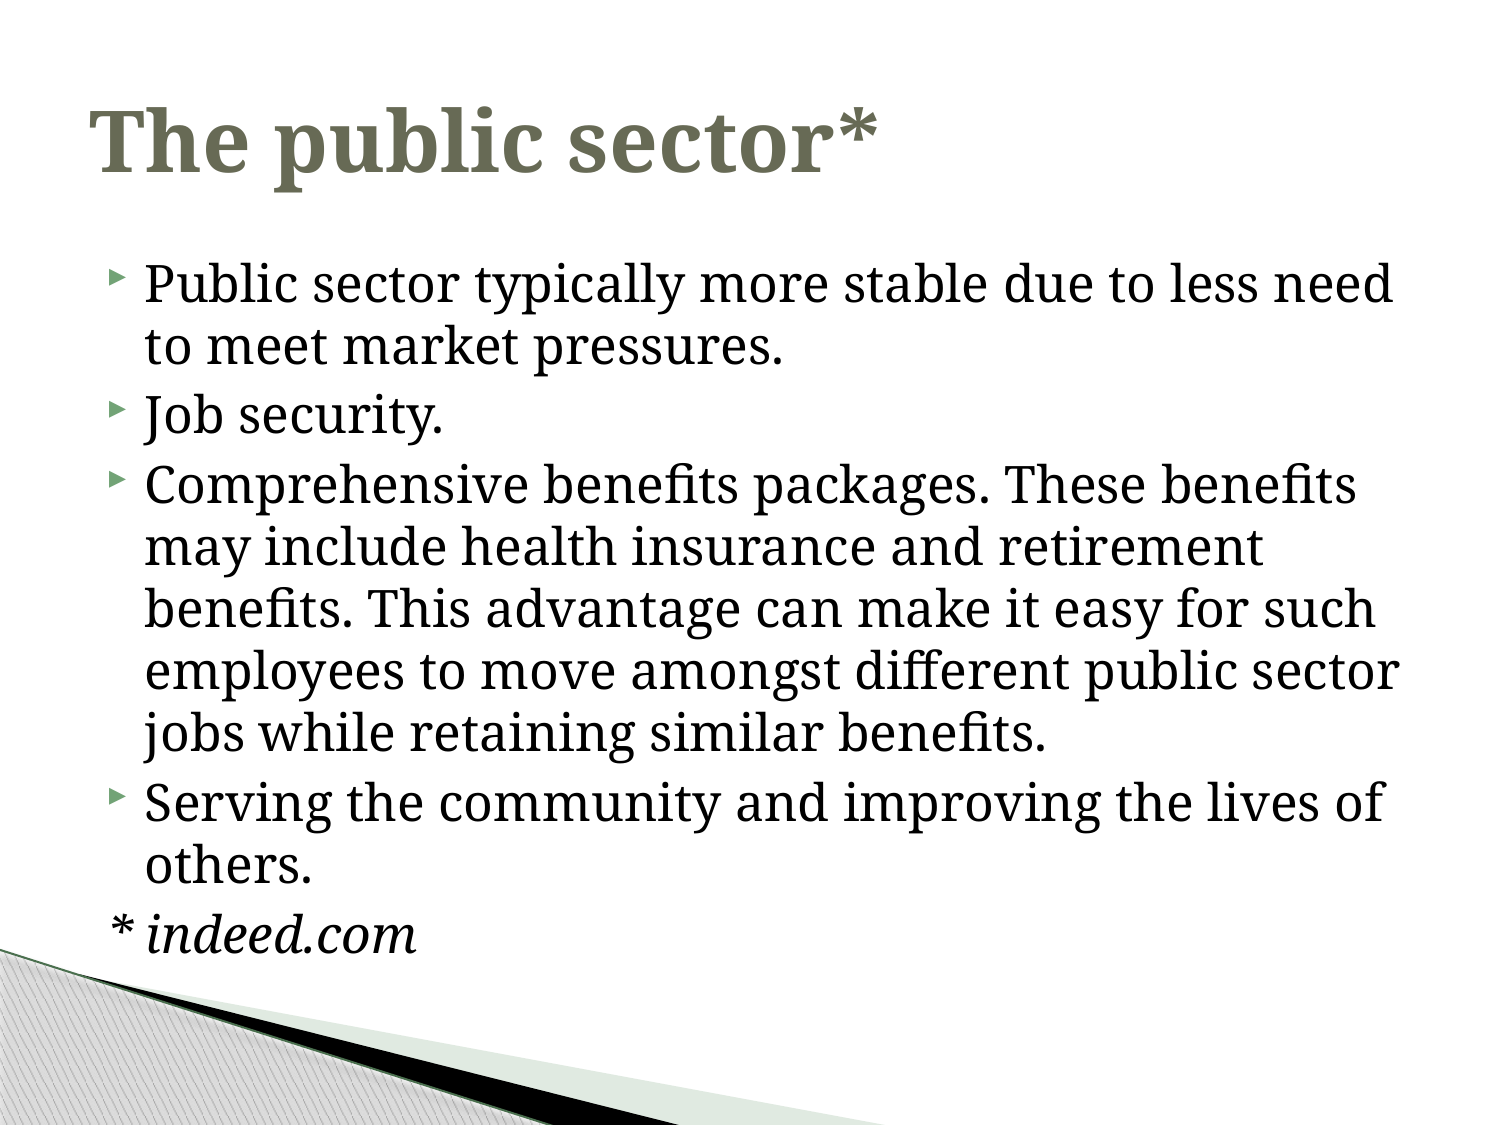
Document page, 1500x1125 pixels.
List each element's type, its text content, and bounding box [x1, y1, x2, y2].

title The public sector* [75, 45, 1425, 233]
list Public sector typically more stable due to less need to meet market pressures. Job security. Comprehensive benefits packages. These benefits may include health insurance and retirement benefits. This advantage can make it easy for such employees to move amongst different public sector jobs while retaining similar benefits. Serving the community and improving the lives of others. * indeed.com [75, 243, 1425, 986]
